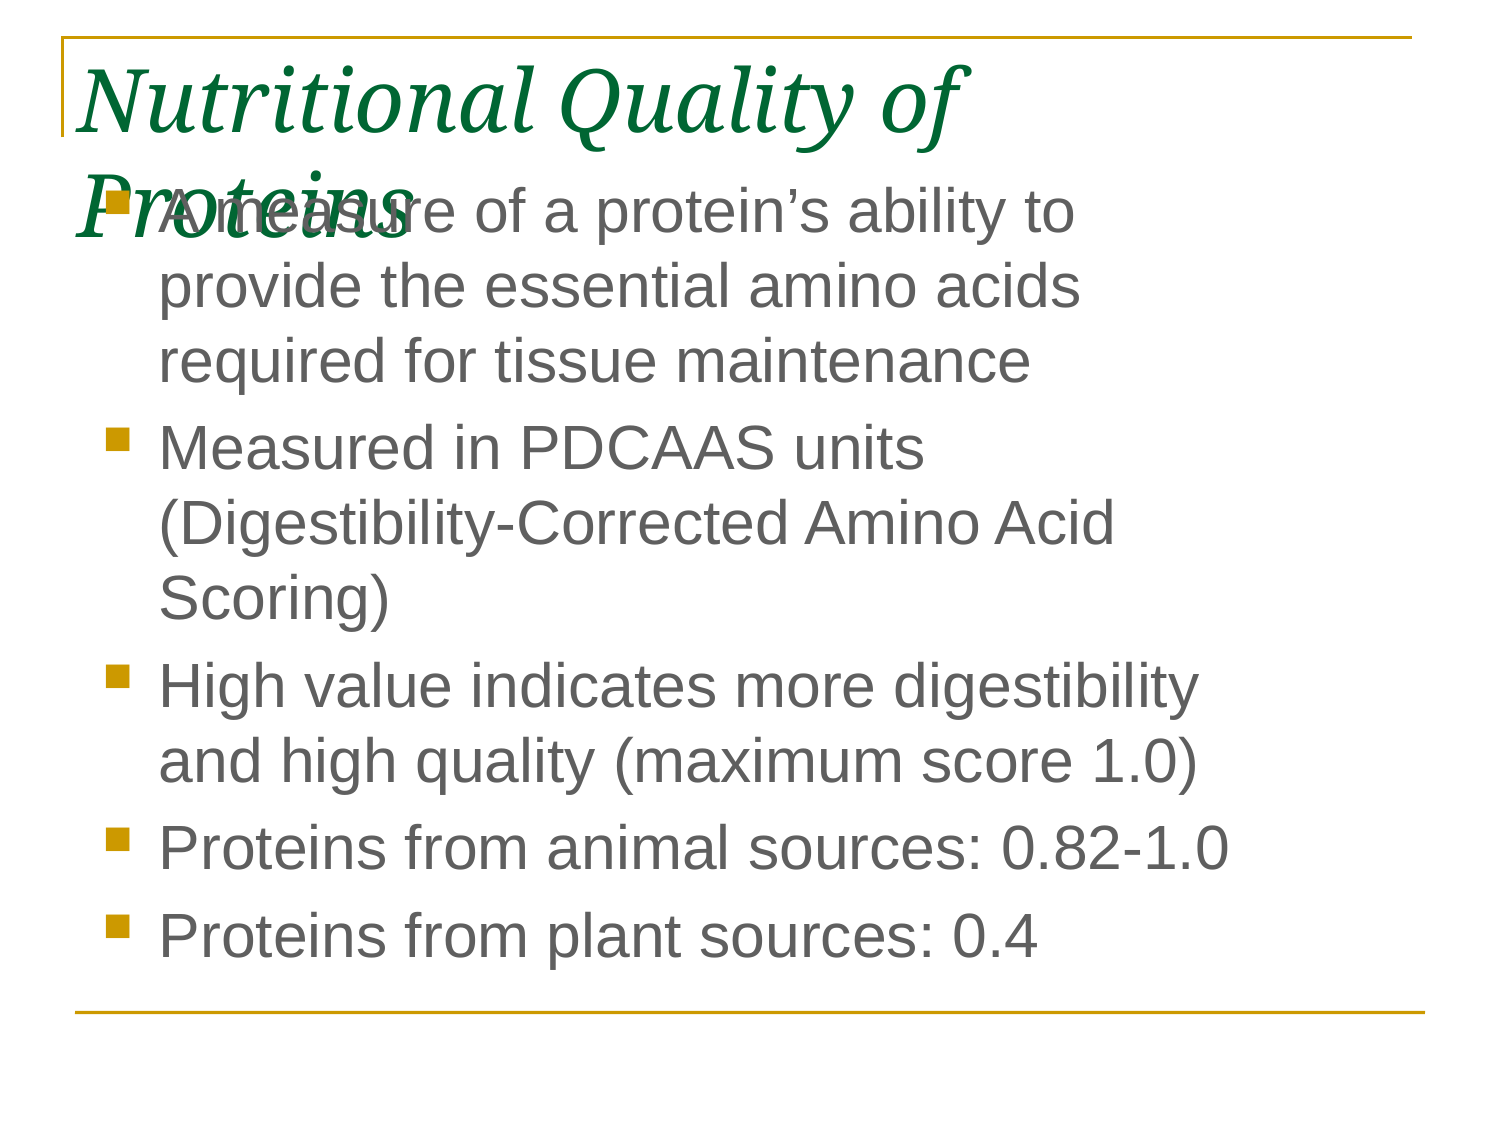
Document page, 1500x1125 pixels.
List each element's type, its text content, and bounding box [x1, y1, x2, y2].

title Nutritional Quality of Proteins [62, 37, 1210, 163]
list A measure of a protein’s ability to provide the essential amino acids required for tissue maintenance Measured in PDCAAS units (Digestibility-Corrected Amino Acid Scoring) High value indicates more digestibility and high quality (maximum score 1.0) Proteins from animal sources: 0.82-1.0 Proteins from plant sources: 0.4 [87, 162, 1310, 975]
